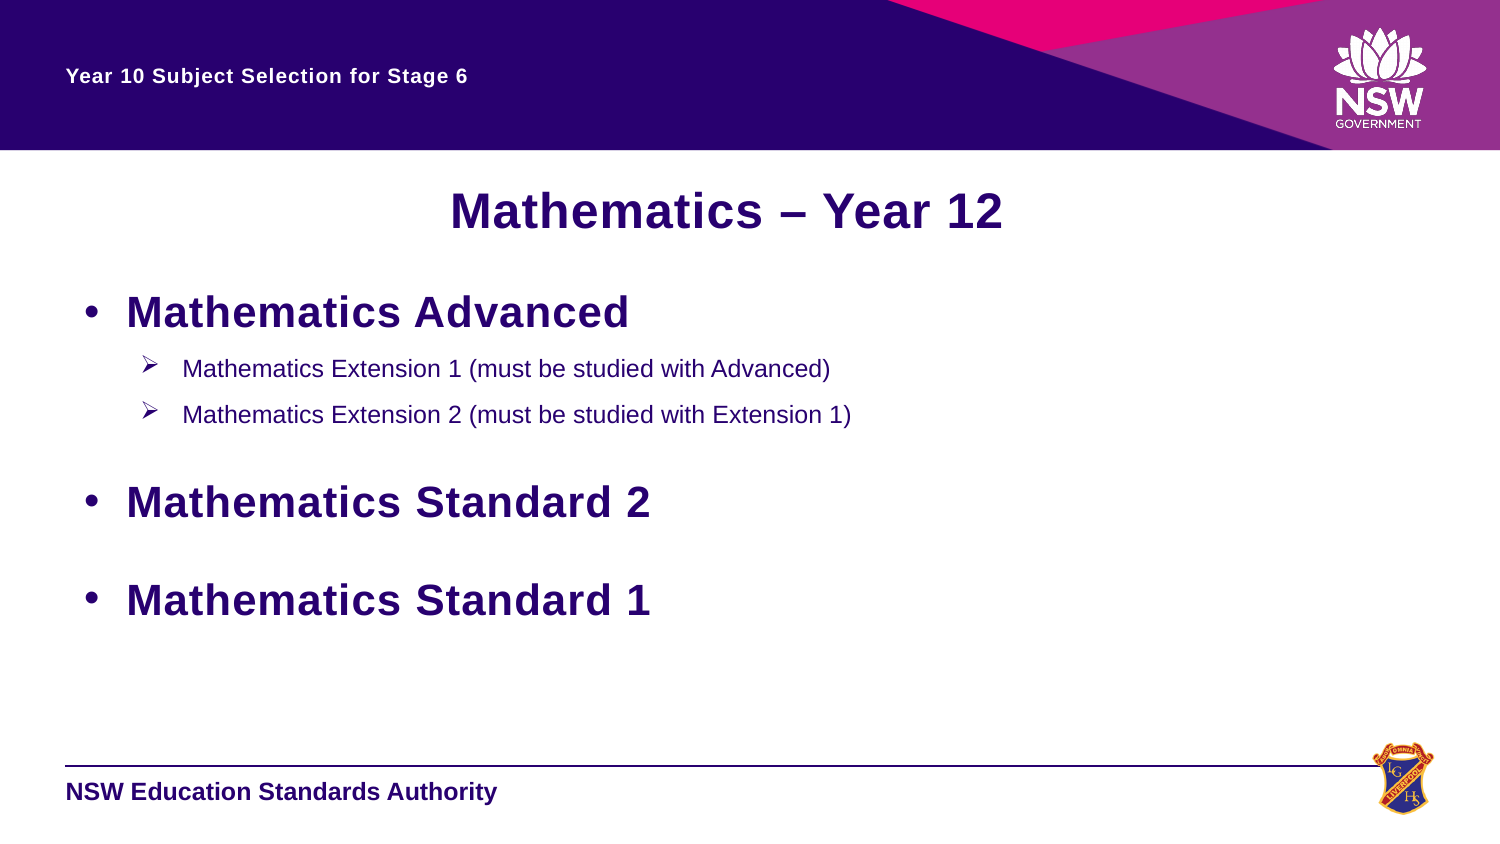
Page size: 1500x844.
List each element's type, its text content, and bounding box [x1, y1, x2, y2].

list Mathematics – Year 12 [50, 177, 1403, 270]
list Mathematics Advanced Mathematics Extension 1 (must be studied with Advanced) Mathematics Extension 2 (must be studied with Extension 1) Mathematics Standard 2 Mathematics Standard 1 [69, 282, 1416, 813]
list Year 10 Subject Selection for Stage 6 [50, 57, 993, 107]
picture [0, 0, 1500, 844]
